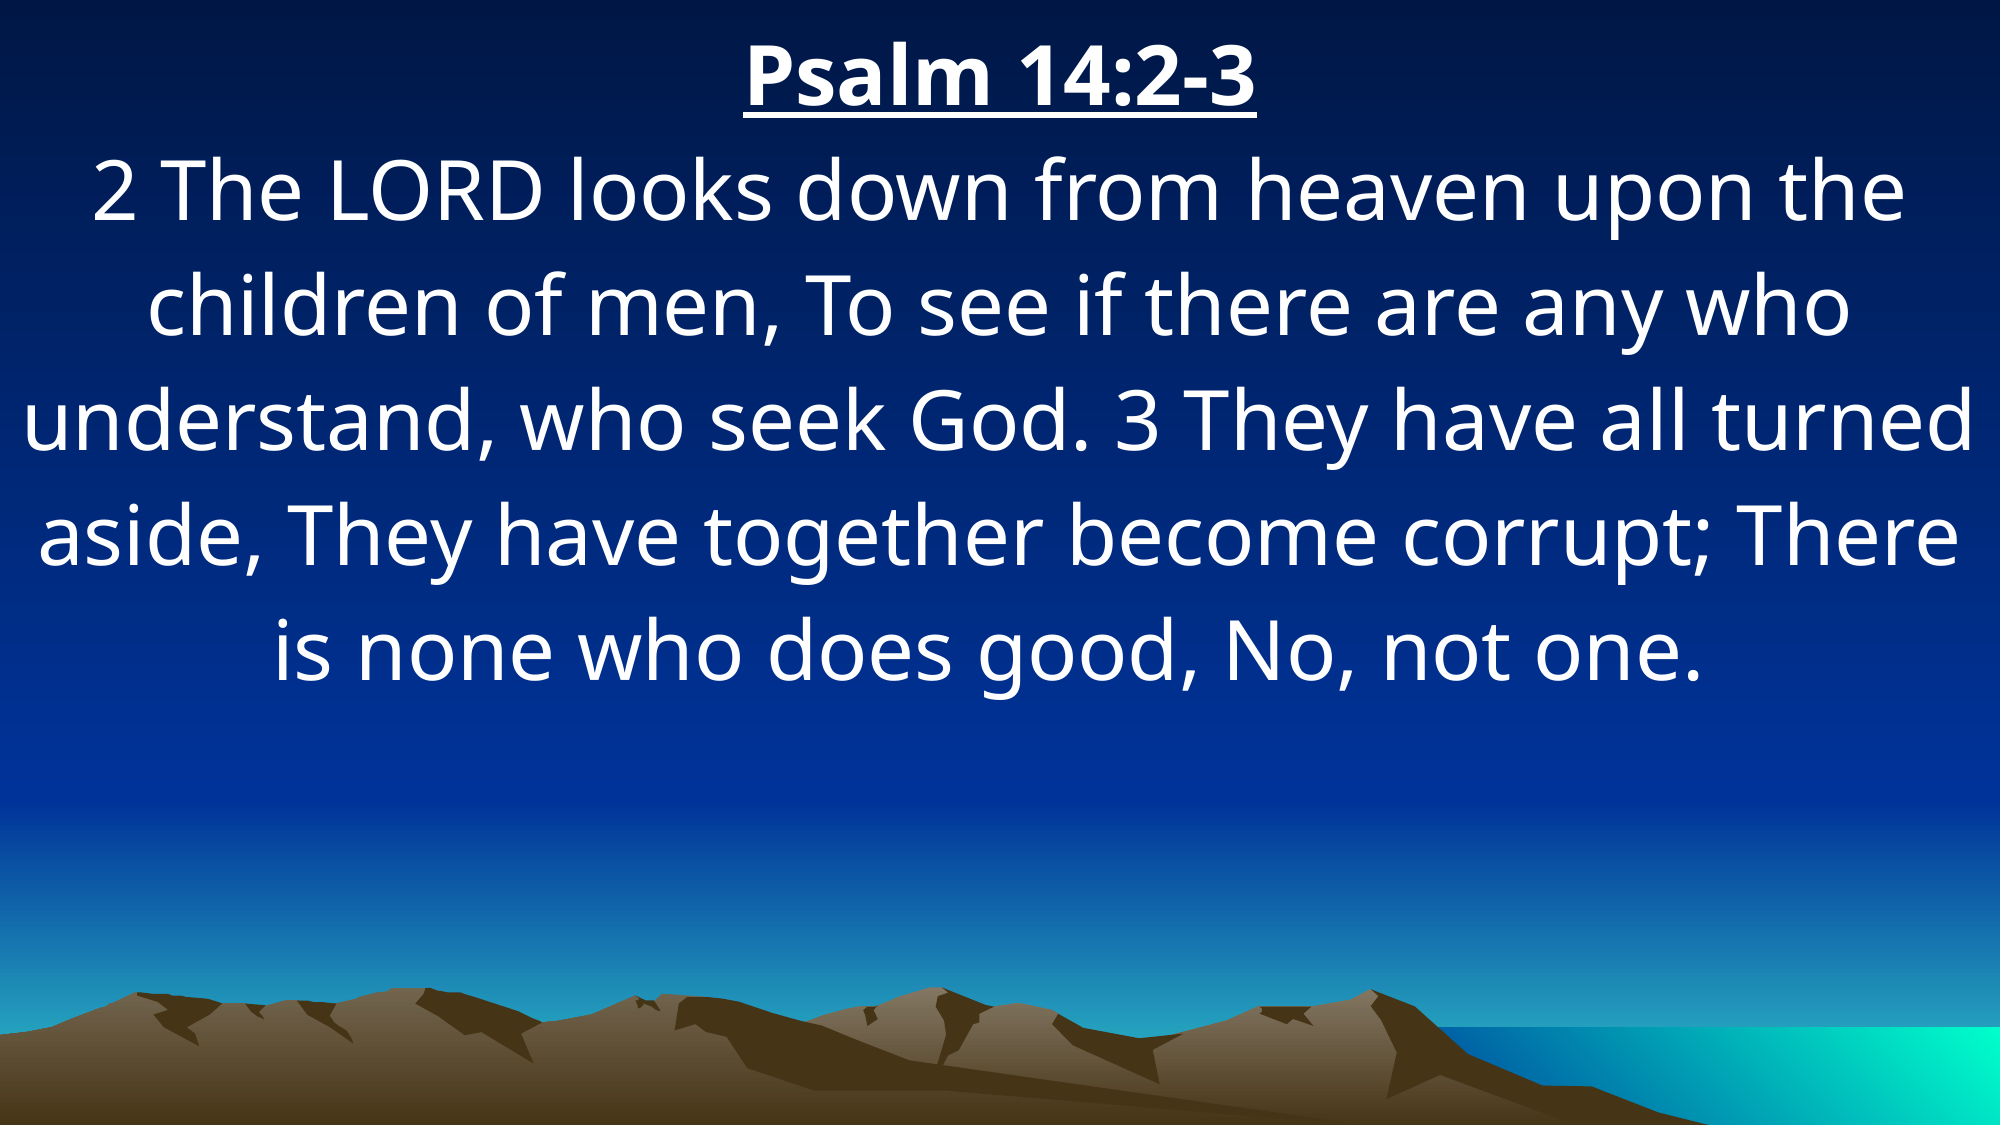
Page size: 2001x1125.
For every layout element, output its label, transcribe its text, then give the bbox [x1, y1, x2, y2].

text_box Psalm 14:2-3 2 The LORD looks down from heaven upon the children of men, To see if there are any who understand, who seek God. 3 They have all turned aside, They have together become corrupt; There is none who does good, No, not one. [0, 0, 2000, 988]
